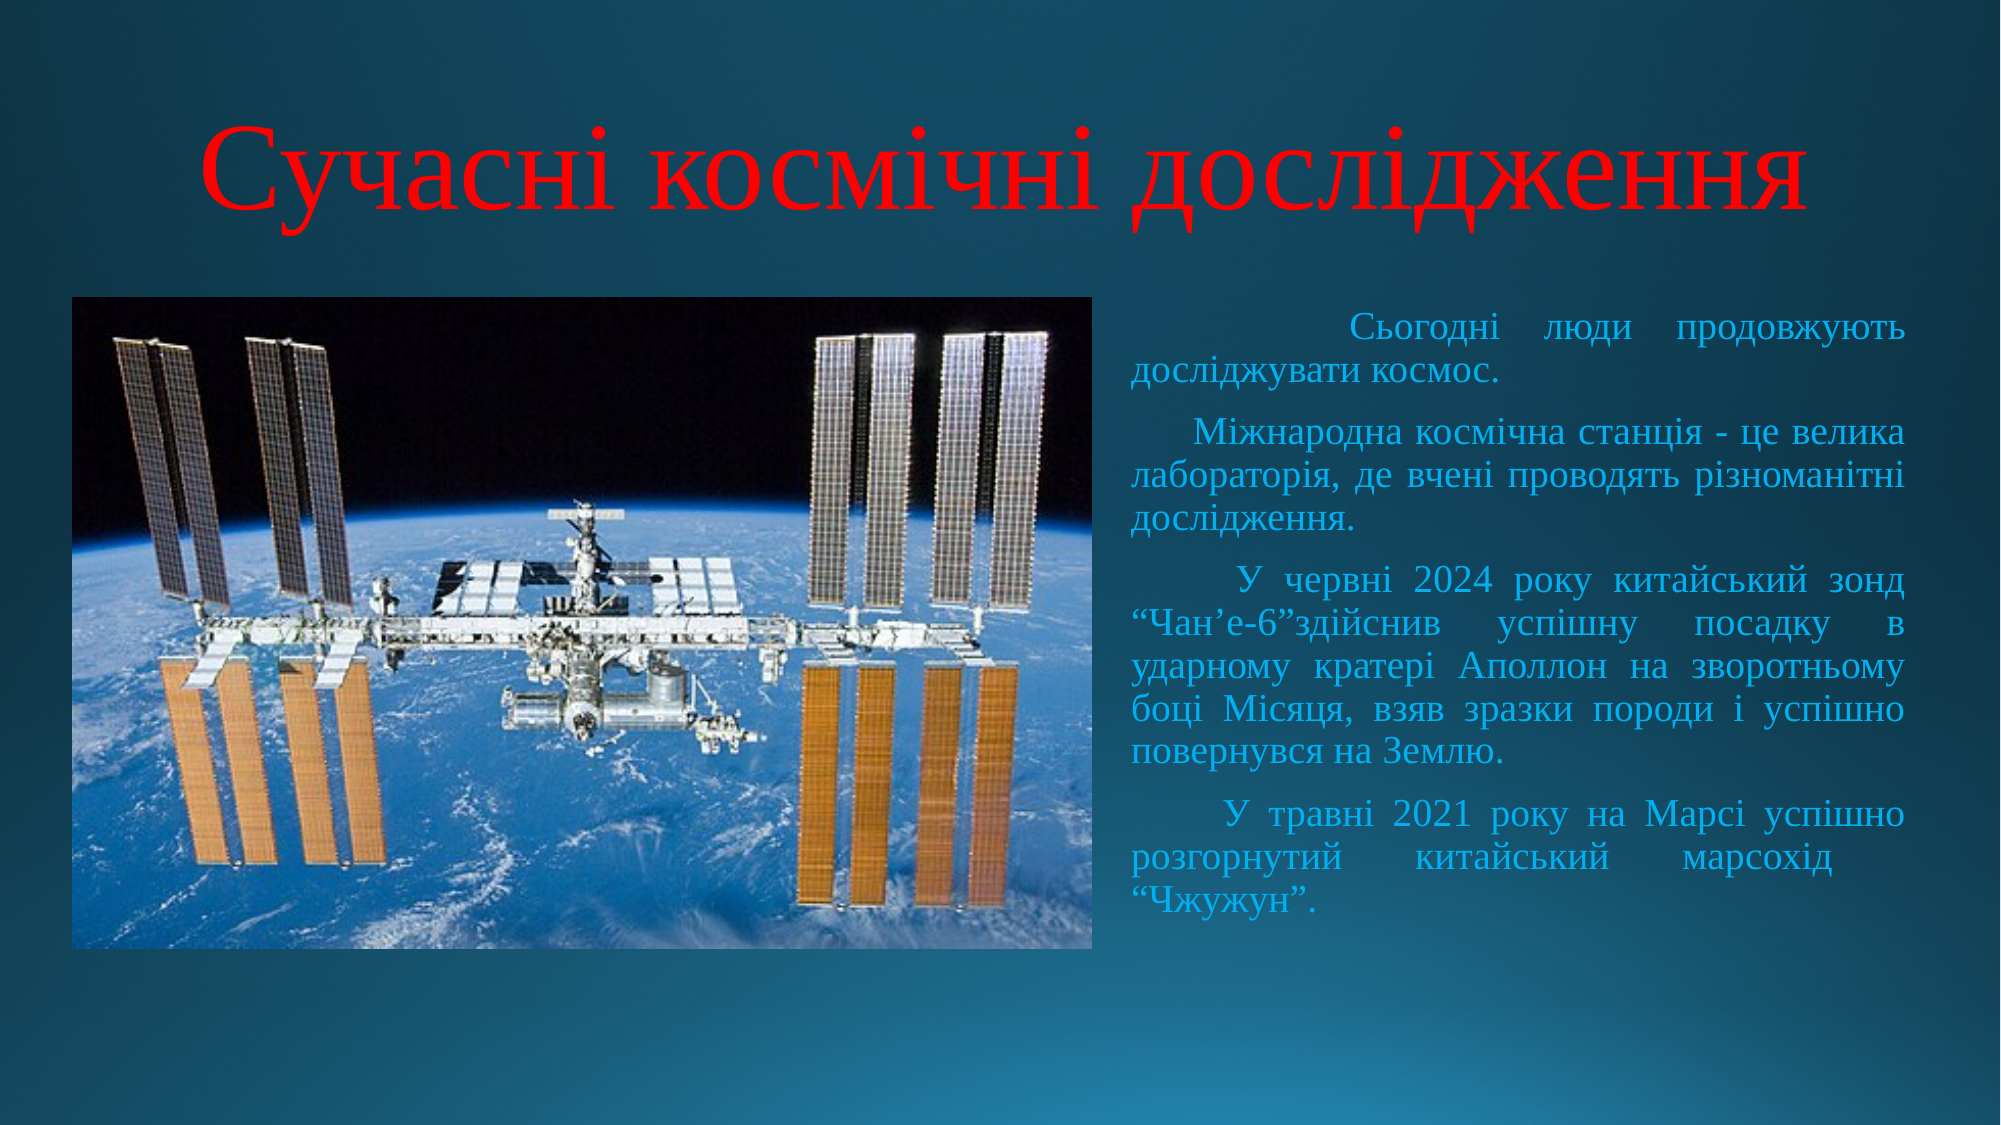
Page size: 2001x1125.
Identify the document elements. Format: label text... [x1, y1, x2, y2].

picture [0, 0, 2001, 1125]
list Сьогодні люди продовжують досліджувати космос. Міжнародна космічна станція - це велика лабораторія, де вчені проводять різноманітні дослідження. У червні 2024 року китайський зонд “Чан’е-6”здійснив успішну посадку в ударному кратері Аполлон на зворотньому боці Місяця, взяв зразки породи і успішно повернувся на Землю. У травні 2021 року на Марсі успішно розгорнутий китайський марсохід “Чжужун”. [1116, 297, 1922, 996]
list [72, 297, 1092, 949]
title Сучасні космічні дослідження [183, 75, 1922, 245]
